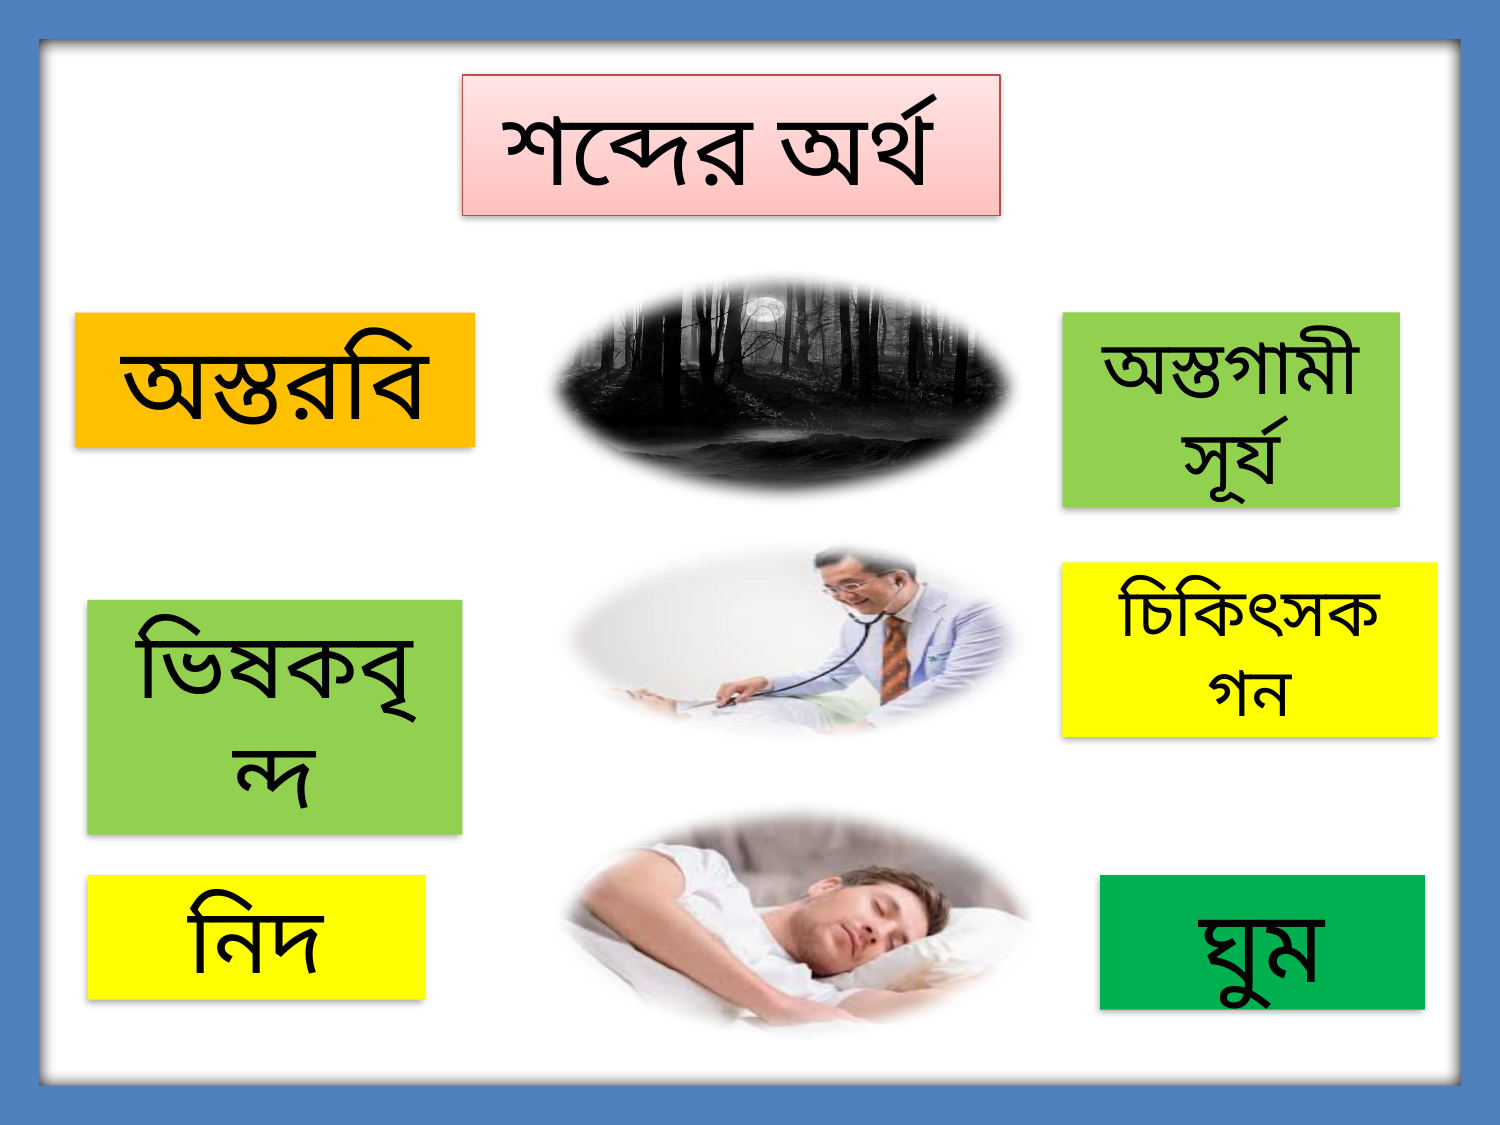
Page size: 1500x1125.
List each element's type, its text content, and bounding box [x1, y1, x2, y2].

text_box নিদ [87, 874, 425, 1000]
text_box অস্তগামী সূর্য [1062, 312, 1400, 508]
text_box ঘুম [1100, 875, 1425, 1010]
picture [537, 268, 1028, 507]
picture [549, 534, 1036, 745]
picture [549, 799, 1043, 1042]
text_box শব্দের অর্থ [462, 74, 1001, 216]
text_box চিকিৎসক গন [1062, 562, 1438, 738]
text_box অস্তরবি [75, 312, 475, 448]
text_box ভিষকবৃন্দ [87, 599, 463, 835]
